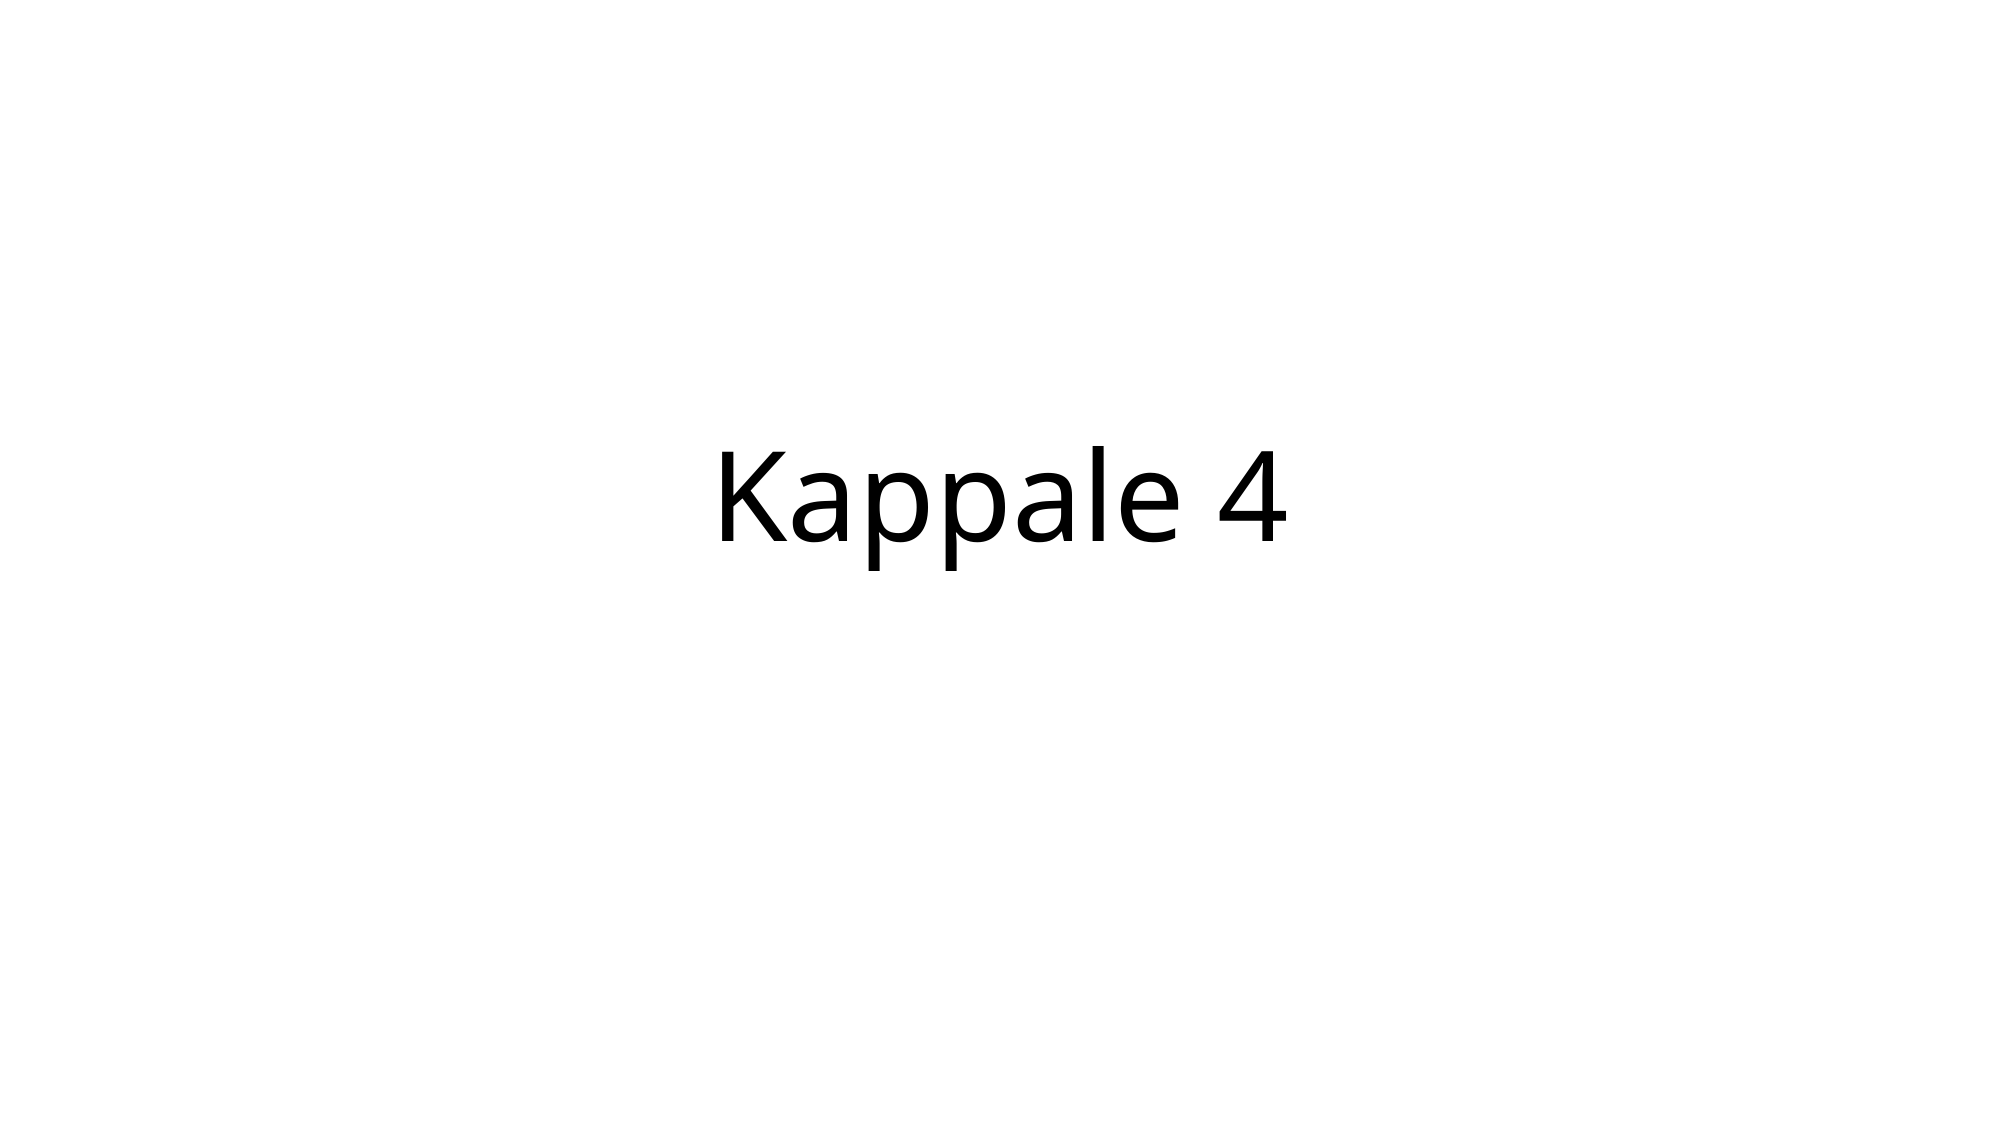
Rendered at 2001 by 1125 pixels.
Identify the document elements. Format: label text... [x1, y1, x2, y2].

title Kappale 4 [249, 184, 1750, 576]
